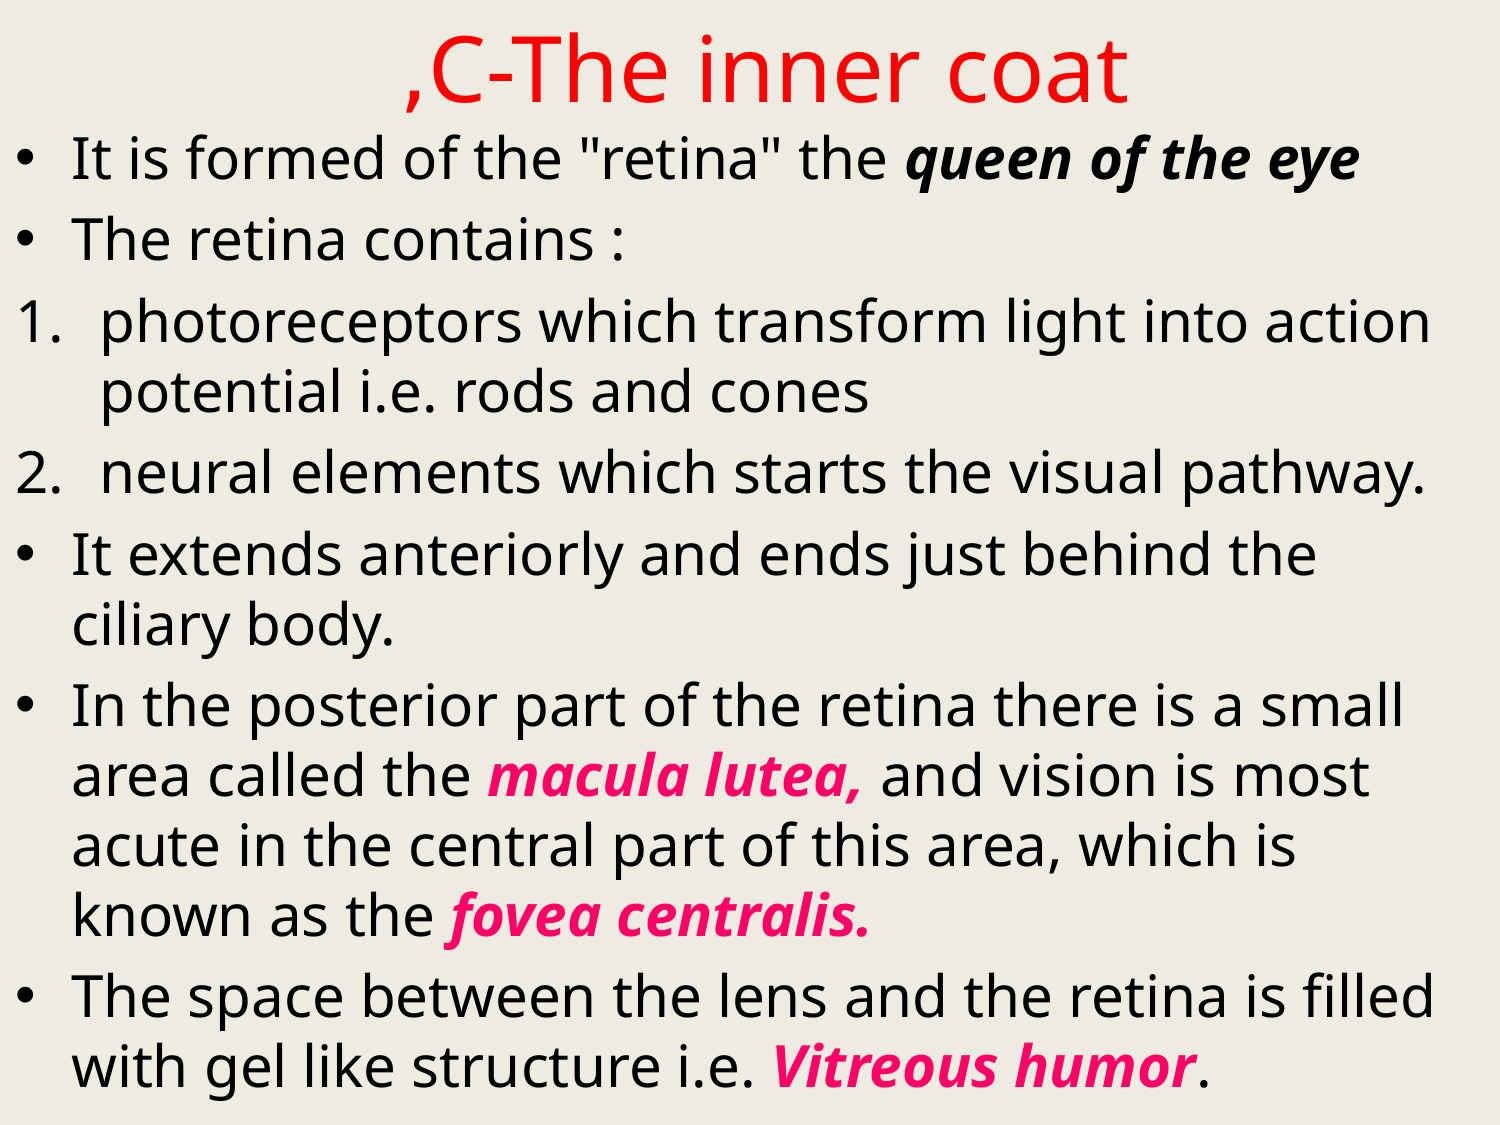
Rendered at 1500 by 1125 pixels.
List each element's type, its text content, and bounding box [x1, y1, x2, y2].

title C-The inner coat, [75, 0, 1425, 113]
list It is formed of the "retina" the queen of the eye The retina contains : photoreceptors which transform light into action potential i.e. rods and cones neural elements which starts the visual pathway. It extends anteriorly and ends just behind the ciliary body. In the posterior part of the retina there is a small area called the macula lutea, and vision is most acute in the central part of this area, which is known as the fovea centralis. The space between the lens and the retina is filled with gel like structure i.e. Vitreous humor. [0, 113, 1500, 1125]
